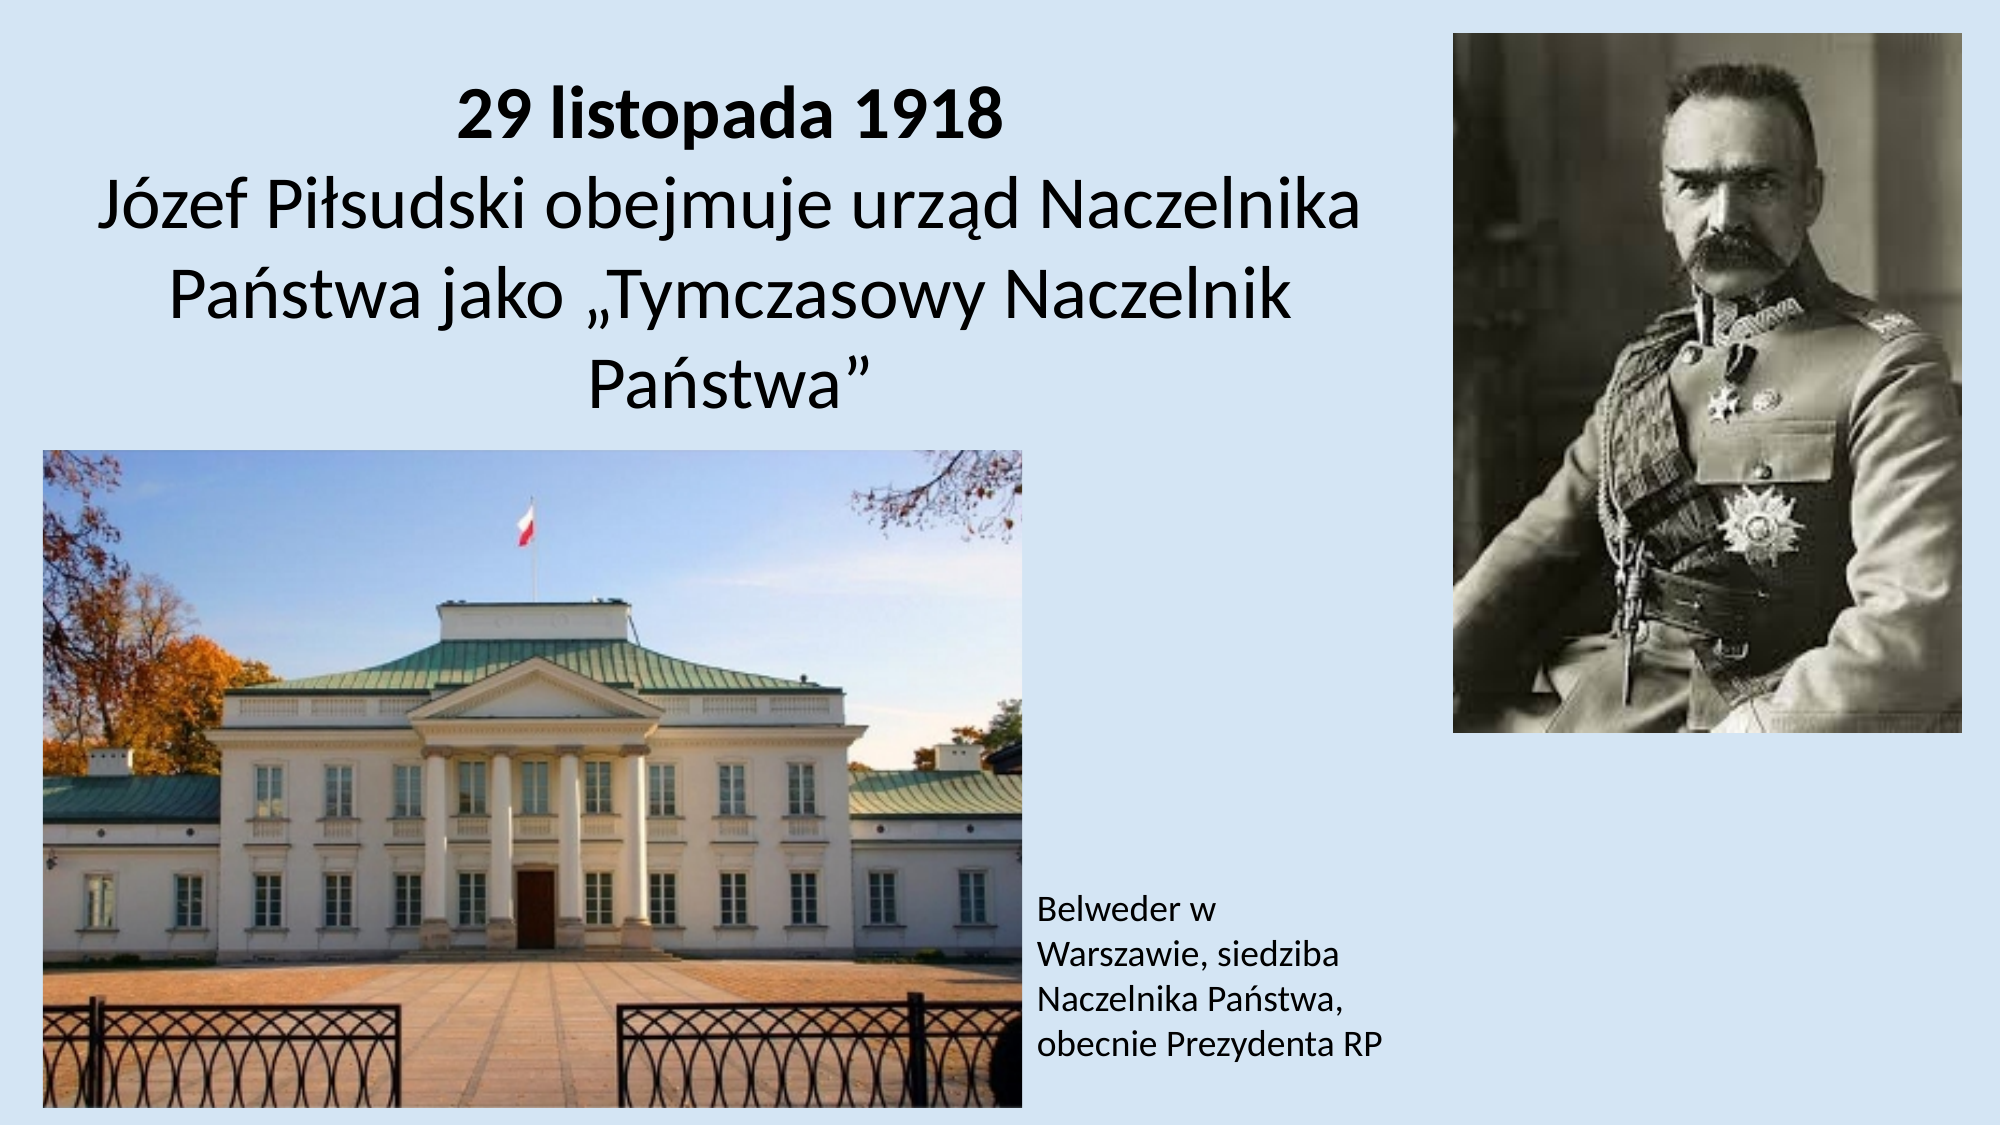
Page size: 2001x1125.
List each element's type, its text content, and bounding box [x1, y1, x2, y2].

text_box 29 listopada 1918 Józef Piłsudski obejmuje urząd Naczelnika Państwa jako „Tymczasowy Naczelnik Państwa” [23, 55, 1438, 431]
text_box Belweder w Warszawie, siedziba Naczelnika Państwa, obecnie Prezydenta RP [1023, 876, 1403, 1072]
picture [1453, 33, 1962, 733]
picture [42, 449, 1023, 1108]
